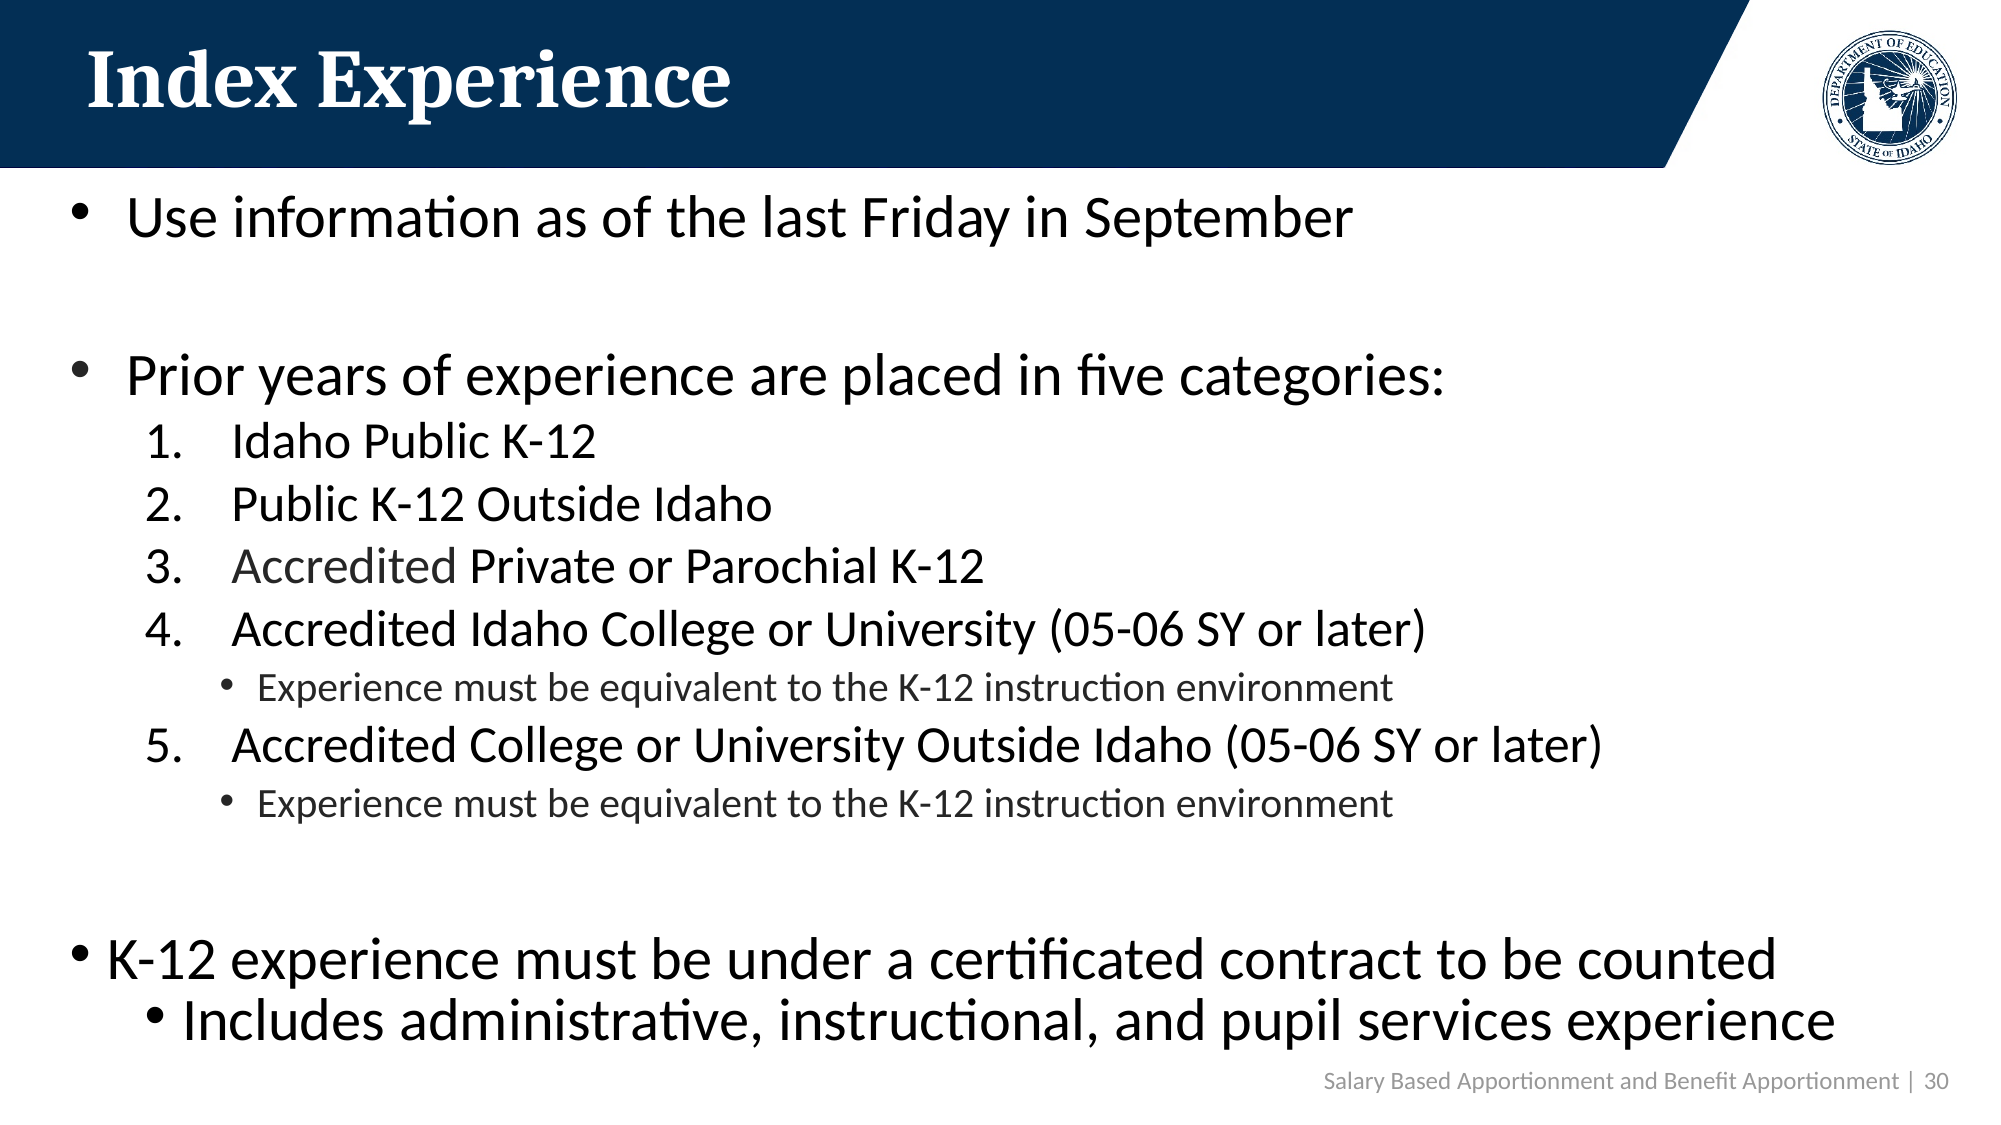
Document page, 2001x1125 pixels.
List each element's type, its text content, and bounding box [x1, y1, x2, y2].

list Use information as of the last Friday in September Prior years of experience are placed in five categories: Idaho Public K-12 Public K-12 Outside Idaho Accredited Private or Parochial K-12 Accredited Idaho College or University (05-06 SY or later) Experience must be equivalent to the K-12 instruction environment Accredited College or University Outside Idaho (05-06 SY or later) Experience must be equivalent to the K-12 instruction environment K-12 experience must be under a certificated contract to be counted Includes administrative, instructional, and pupil services experience [54, 189, 1965, 1109]
slide_number Salary Based Apportionment and Benefit Apportionment | 30 [1253, 1049, 1965, 1109]
picture [1665, 0, 1965, 173]
title Index Experience [71, 0, 1797, 163]
